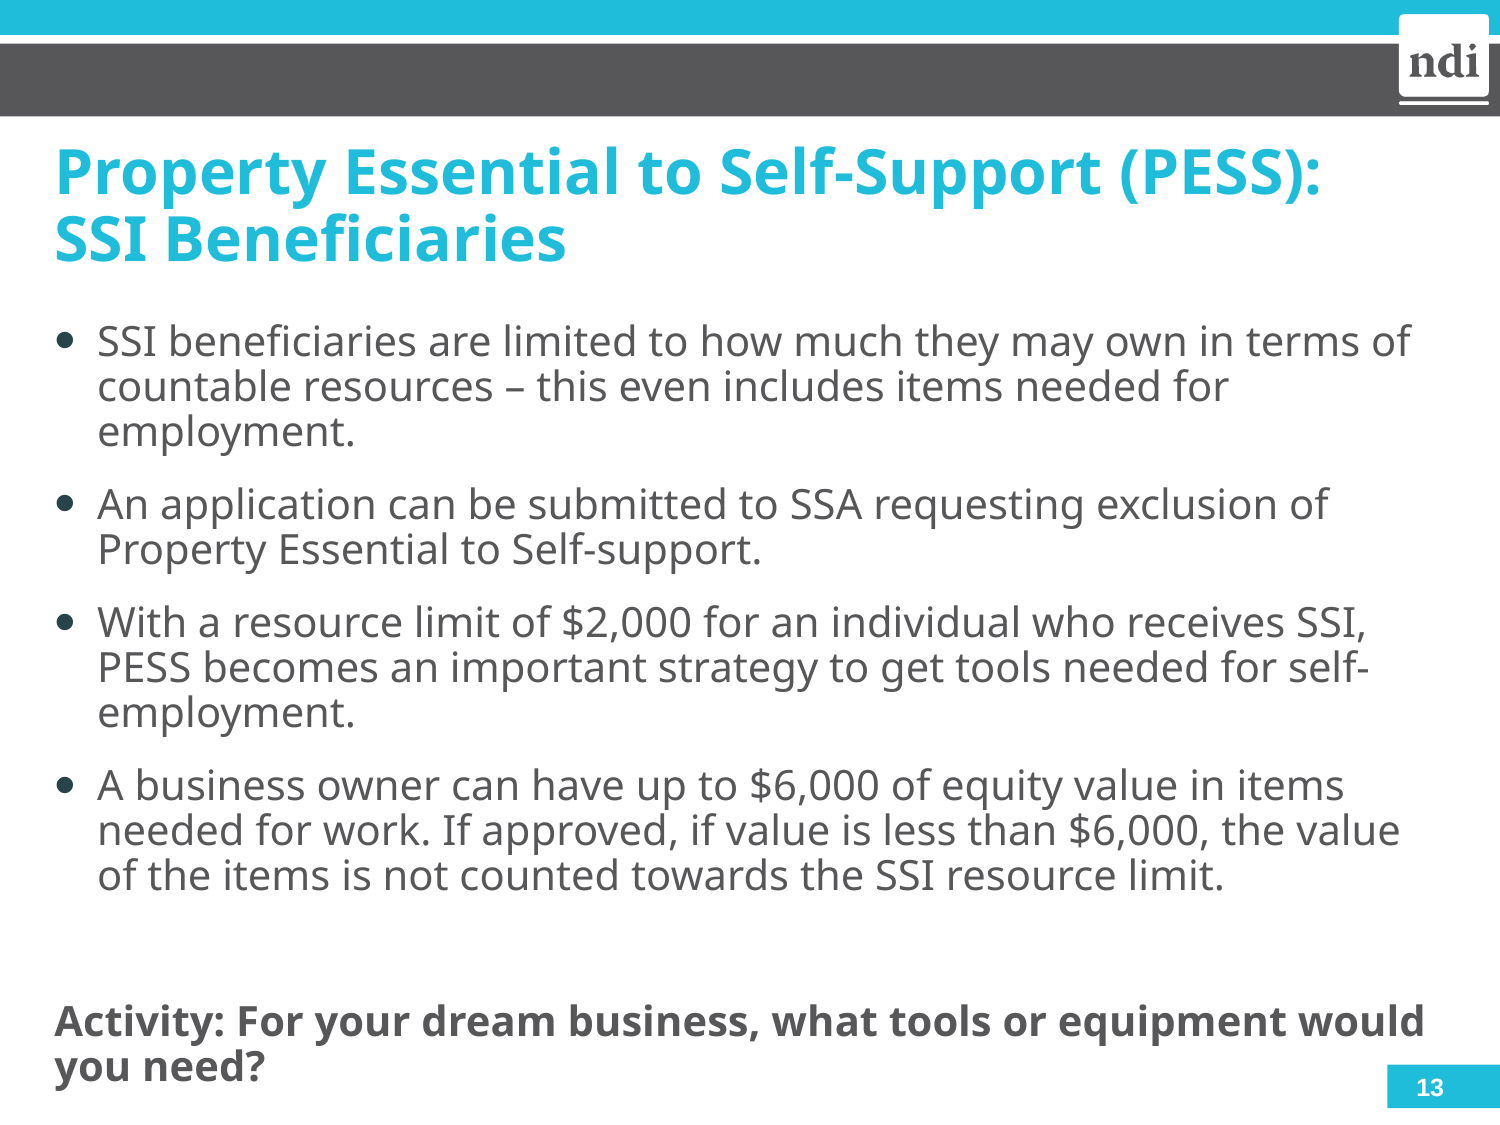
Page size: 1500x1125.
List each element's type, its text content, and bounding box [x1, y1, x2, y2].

title Property Essential to Self-Support (PESS): SSI Beneficiaries [39, 155, 1454, 261]
picture [1387, 8, 1500, 110]
slide_number 13 [1387, 1064, 1460, 1109]
list SSI beneficiaries are limited to how much they may own in terms of countable resources – this even includes items needed for employment. An application can be submitted to SSA requesting exclusion of Property Essential to Self-support. With a resource limit of $2,000 for an individual who receives SSI, PESS becomes an important strategy to get tools needed for self-employment. A business owner can have up to $6,000 of equity value in items needed for work. If approved, if value is less than $6,000, the value of the items is not counted towards the SSI resource limit. Activity: For your dream business, what tools or equipment would you need? [39, 312, 1454, 1109]
